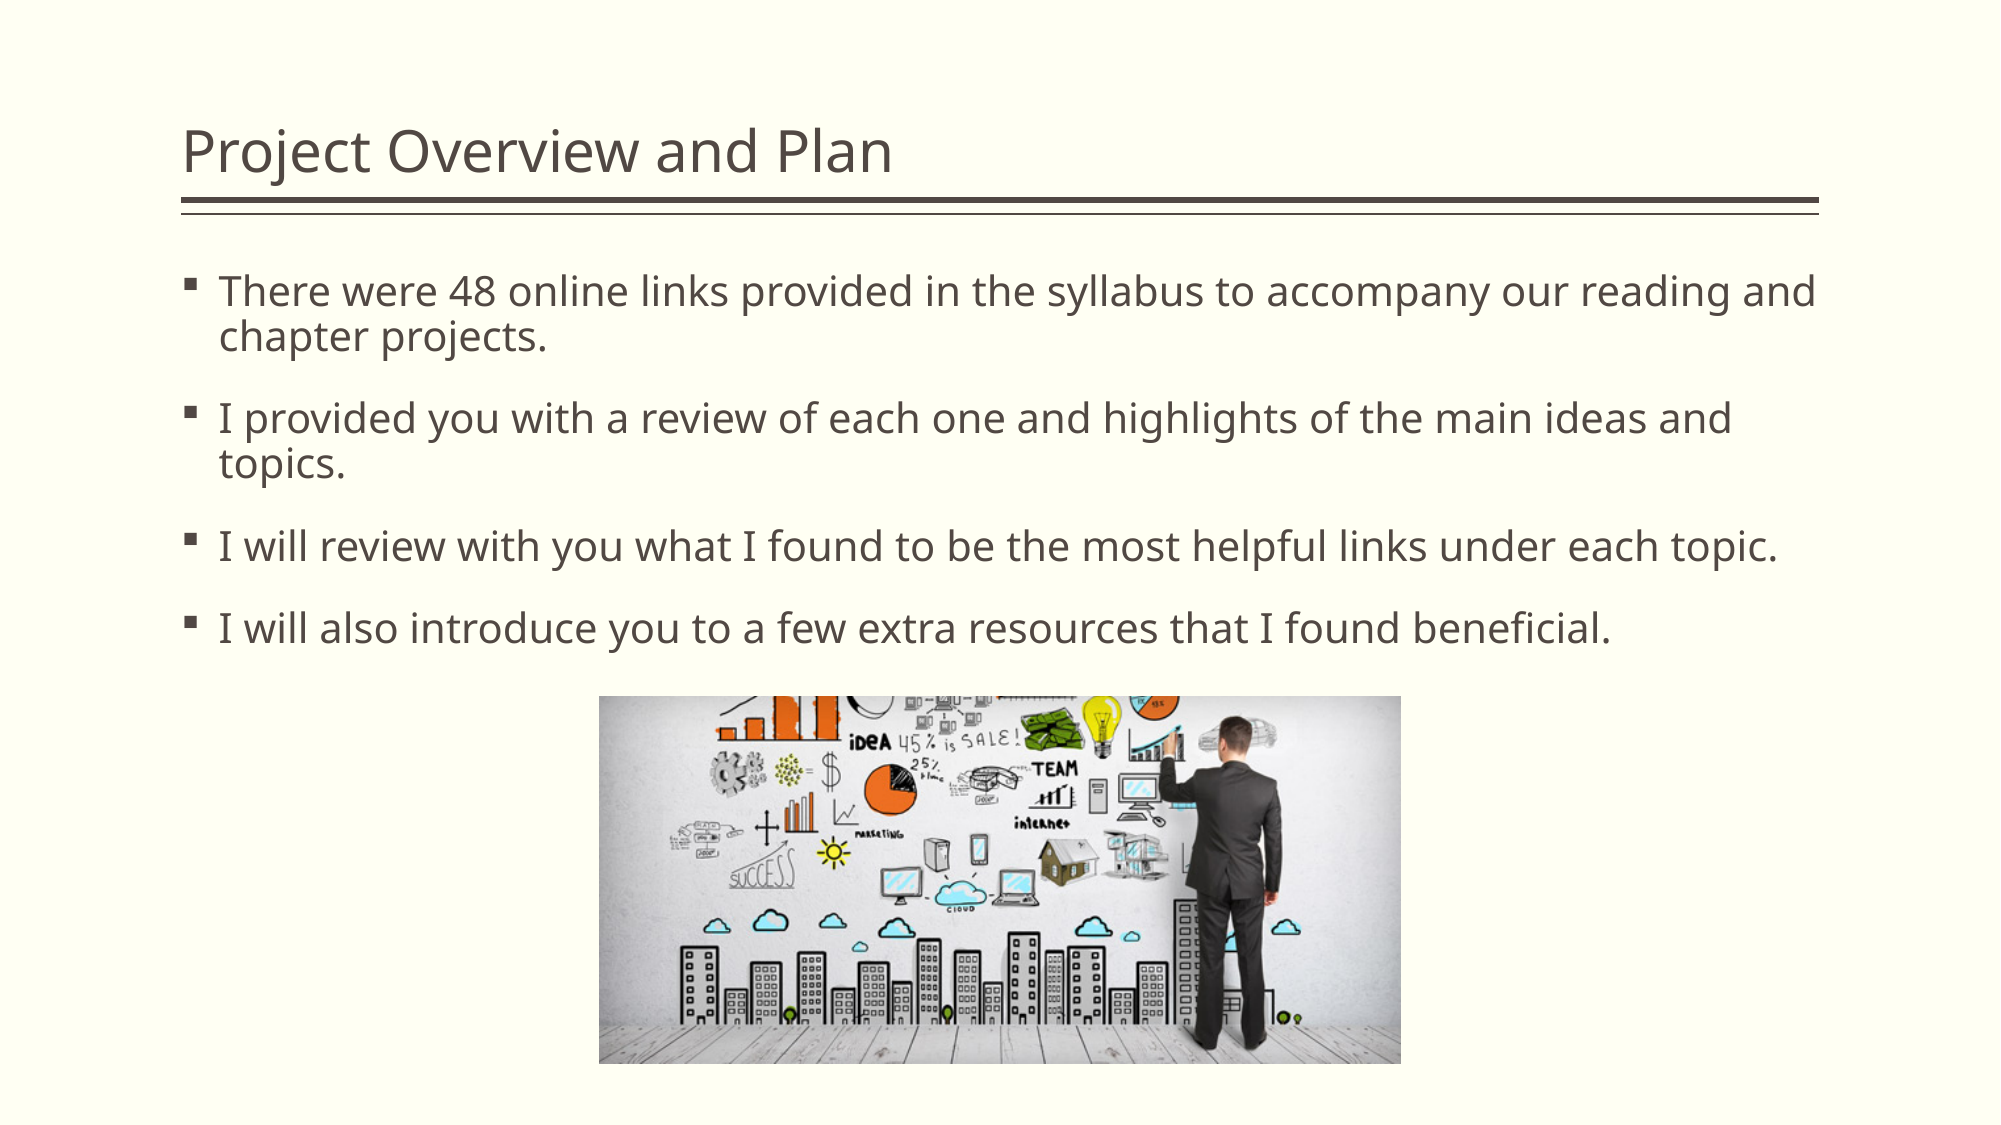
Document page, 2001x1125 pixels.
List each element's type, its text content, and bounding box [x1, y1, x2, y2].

list There were 48 online links provided in the syllabus to accompany our reading and chapter projects. I provided you with a review of each one and highlights of the main ideas and topics. I will review with you what I found to be the most helpful links under each topic. I will also introduce you to a few extra resources that I found beneficial. [181, 262, 1819, 627]
picture [599, 696, 1401, 1064]
title Project Overview and Plan [181, 12, 1819, 193]
